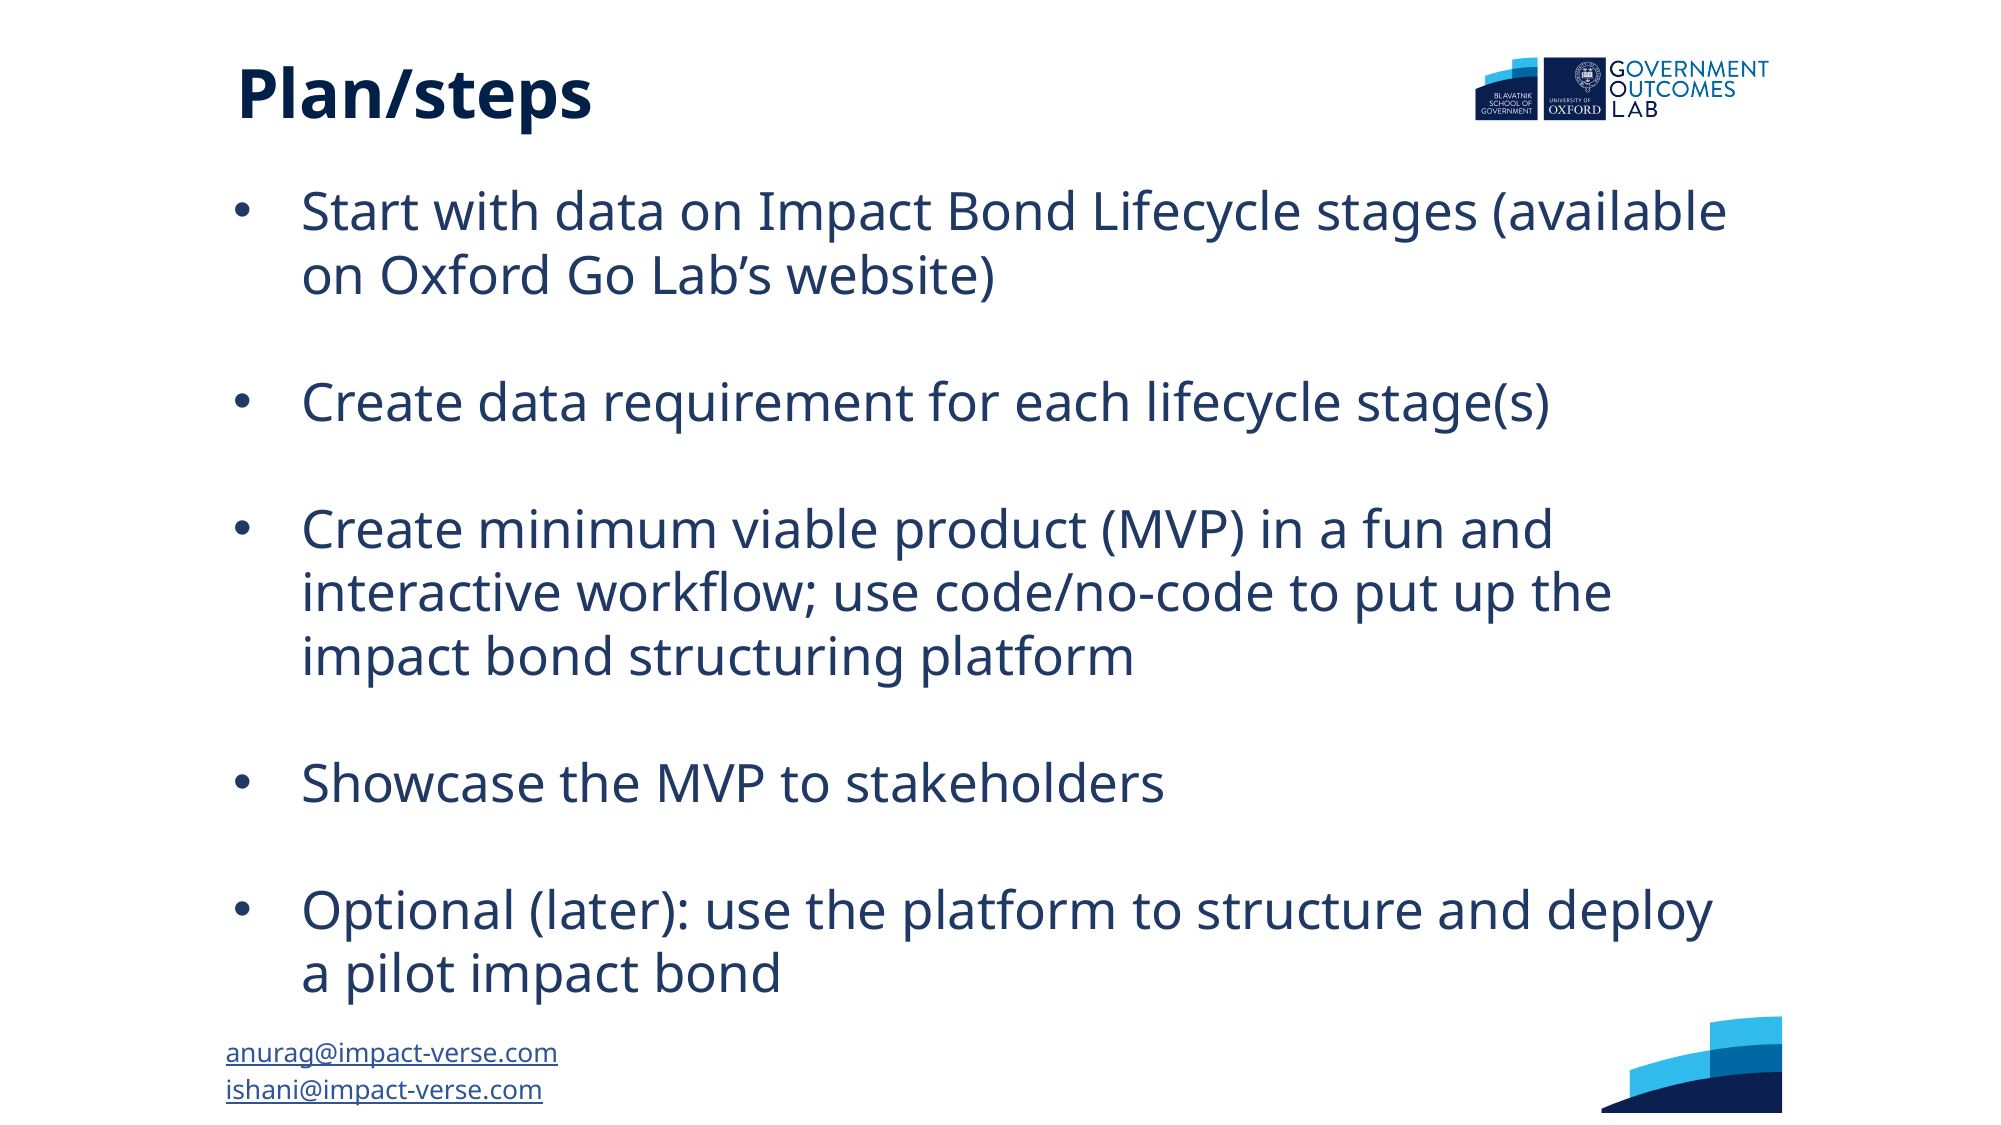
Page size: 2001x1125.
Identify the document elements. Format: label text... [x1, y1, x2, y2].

picture [1600, 1015, 1783, 1113]
text_box Plan/steps [221, 43, 1374, 140]
text_box anurag@impact-verse.com ishani@impact-verse.com [209, 1028, 1038, 1113]
picture [1475, 57, 1769, 126]
text_box Start with data on Impact Bond Lifecycle stages (available on Oxford Go Lab’s website) Create data requirement for each lifecycle stage(s) Create minimum viable product (MVP) in a fun and interactive workflow; use code/no-code to put up the impact bond structuring platform Showcase the MVP to stakeholders Optional (later): use the platform to structure and deploy a pilot impact bond [221, 171, 1769, 1010]
